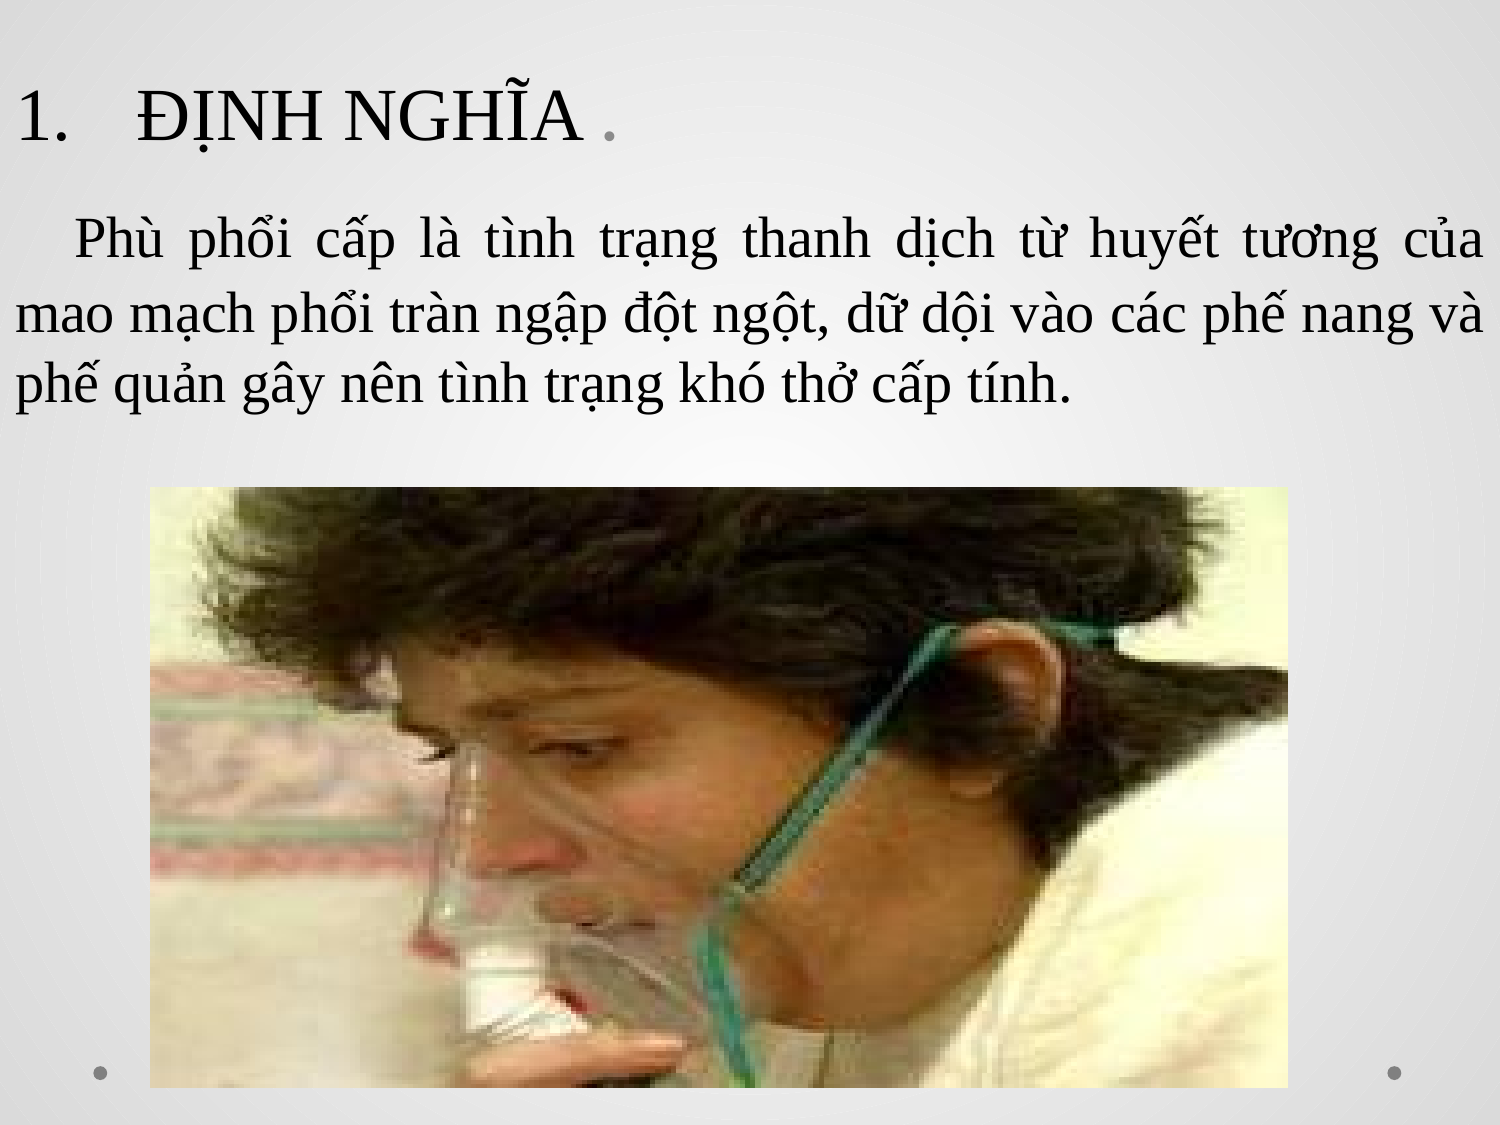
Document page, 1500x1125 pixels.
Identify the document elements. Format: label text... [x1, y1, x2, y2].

subtitle ĐỊNH NGHĨA . Phù phổi cấp là tình trạng thanh dịch từ huyết tương của mao mạch phổi tràn ngập đột ngột, dữ dội vào các phế nang và phế quản gây nên tình trạng khó thở cấp tính. [0, 50, 1500, 1125]
picture [149, 487, 1288, 1088]
